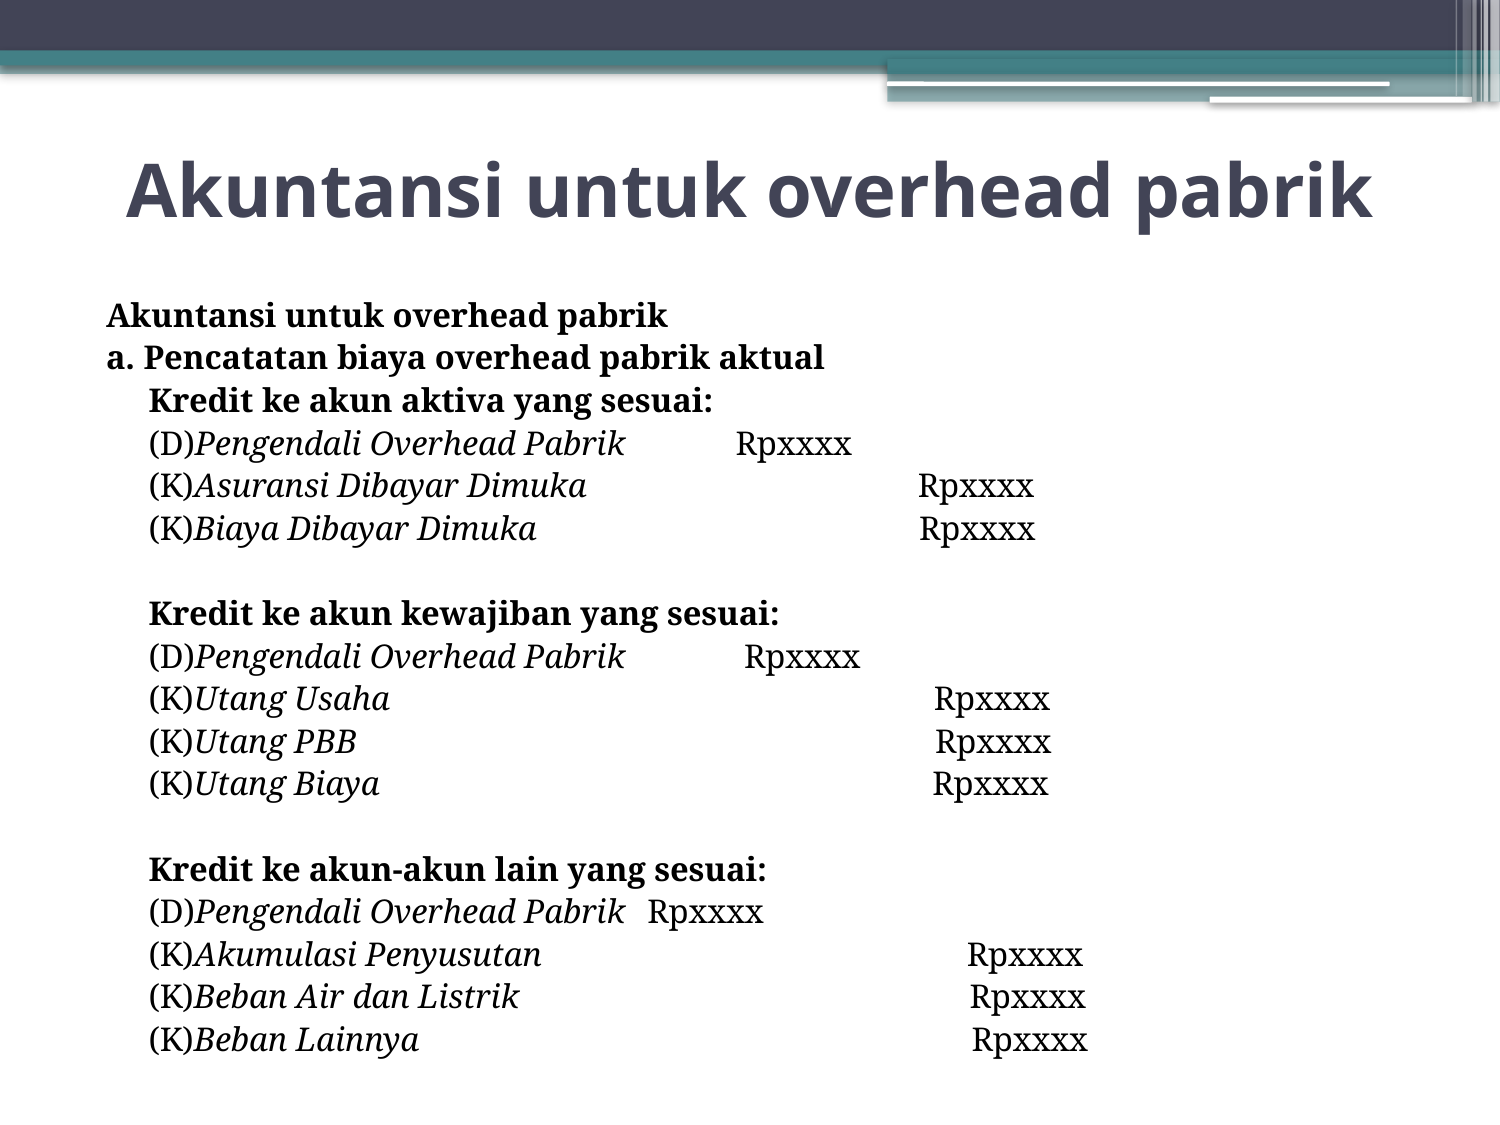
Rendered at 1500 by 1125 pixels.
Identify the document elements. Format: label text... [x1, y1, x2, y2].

list Akuntansi untuk overhead pabrik a. Pencatatan biaya overhead pabrik aktual Kredit ke akun aktiva yang sesuai: (D)Pengendali Overhead Pabrik Rpxxxx (K)Asuransi Dibayar Dimuka Rpxxxx (K)Biaya Dibayar Dimuka Rpxxxx Kredit ke akun kewajiban yang sesuai: (D)Pengendali Overhead Pabrik Rpxxxx (K)Utang Usaha Rpxxxx (K)Utang PBB Rpxxxx (K)Utang Biaya Rpxxxx Kredit ke akun-akun lain yang sesuai: (D)Pengendali Overhead Pabrik Rpxxxx (K)Akumulasi Penyusutan Rpxxxx (K)Beban Air dan Listrik Rpxxxx (K)Beban Lainnya Rpxxxx [75, 287, 1425, 1079]
title Akuntansi untuk overhead pabrik [75, 99, 1425, 275]
